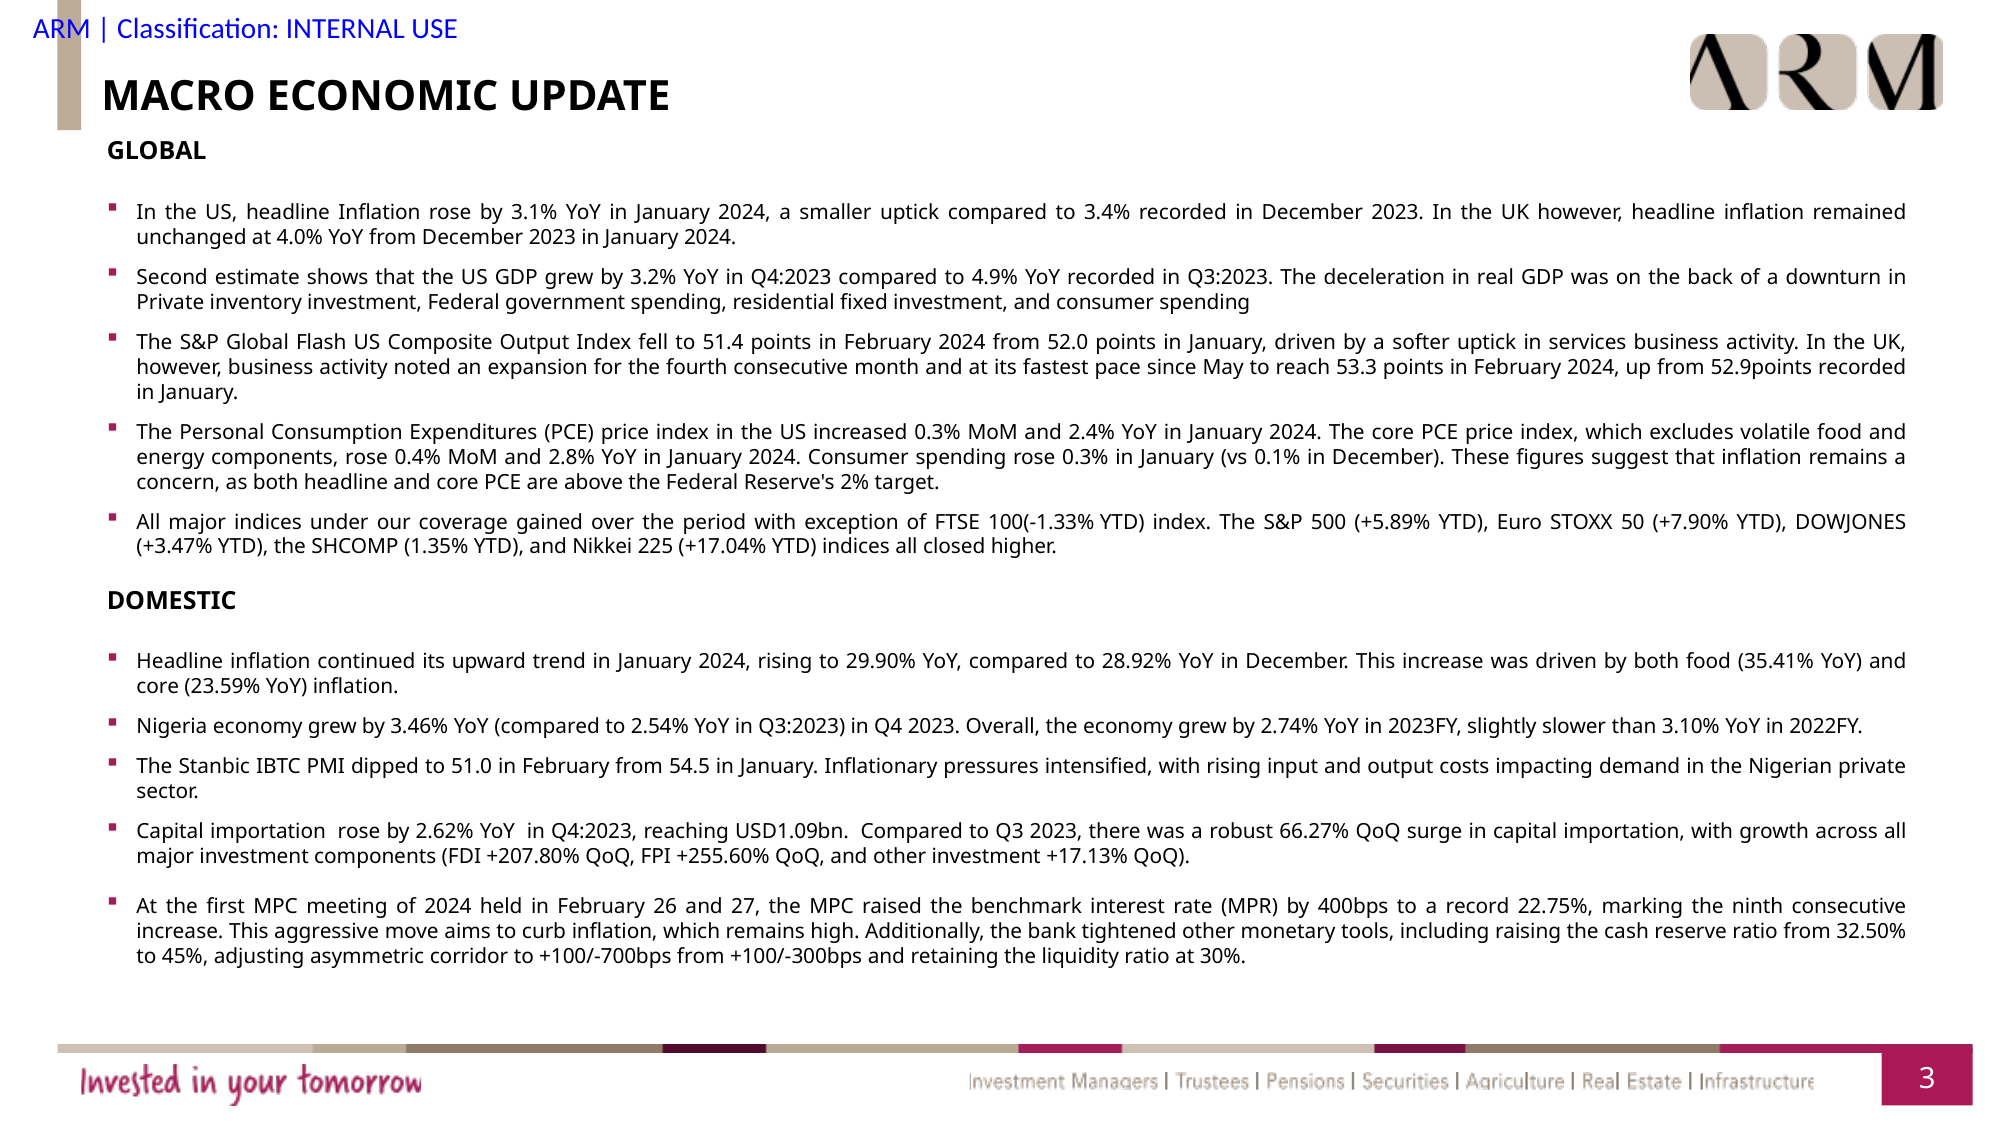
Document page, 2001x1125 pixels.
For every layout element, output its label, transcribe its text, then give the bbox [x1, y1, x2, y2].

list MACRO ECONOMIC UPDATE [86, 62, 1442, 108]
text_box GLOBAL In the US, headline Inflation rose by 3.1% YoY in January 2024, a smaller uptick compared to 3.4% recorded in December 2023. In the UK however, headline inflation remained unchanged at 4.0% YoY from December 2023 in January 2024. Second estimate shows that the US GDP grew by 3.2% YoY in Q4:2023 compared to 4.9% YoY recorded in Q3:2023. The deceleration in real GDP was on the back of a downturn in Private inventory investment, Federal government spending, residential fixed investment, and consumer spending The S&P Global Flash US Composite Output Index fell to 51.4 points in February 2024 from 52.0 points in January, driven by a softer uptick in services business activity. In the UK, however, business activity noted an expansion for the fourth consecutive month and at its fastest pace since May to reach 53.3 points in February 2024, up from 52.9points recorded in January. The Personal Consumption Expenditures (PCE) price index in the US increased 0.3% MoM and 2.4% YoY in January 2024. The core PCE price index, which excludes volatile food and energy components, rose 0.4% MoM and 2.8% YoY in January 2024. Consumer spending rose 0.3% in January (vs 0.1% in December). These figures suggest that inflation remains a concern, as both headline and core PCE are above the Federal Reserve's 2% target. All major indices under our coverage gained over the period with exception of FTSE 100(-1.33% YTD) index. The S&P 500 (+5.89% YTD), Euro STOXX 50 (+7.90% YTD), DOWJONES (+3.47% YTD), the SHCOMP (1.35% YTD), and Nikkei 225 (+17.04% YTD) indices all closed higher. DOMESTIC Headline inflation continued its upward trend in January 2024, rising to 29.90% YoY, compared to 28.92% YoY in December. This increase was driven by both food (35.41% YoY) and core (23.59% YoY) inflation. Nigeria economy grew by 3.46% YoY (compared to 2.54% YoY in Q3:2023) in Q4 2023. Overall, the economy grew by 2.74% YoY in 2023FY, slightly slower than 3.10% YoY in 2022FY. The Stanbic IBTC PMI dipped to 51.0 in February from 54.5 in January. Inflationary pressures intensified, with rising input and output costs impacting demand in the Nigerian private sector. Capital importation rose by 2.62% YoY in Q4:2023, reaching USD1.09bn. Compared to Q3 2023, there was a robust 66.27% QoQ surge in capital importation, with growth across all major investment components (FDI +207.80% QoQ, FPI +255.60% QoQ, and other investment +17.13% QoQ). At the first MPC meeting of 2024 held in February 26 and 27, the MPC raised the benchmark interest rate (MPR) by 400bps to a record 22.75%, marking the ninth consecutive increase. This aggressive move aims to curb inflation, which remains high. Additionally, the bank tightened other monetary tools, including raising the cash reserve ratio from 32.50% to 45%, adjusting asymmetric corridor to +100/-700bps from +100/-300bps and retaining the liquidity ratio at 30%. [83, 108, 1932, 980]
slide_number 3 [1881, 1049, 1973, 1110]
